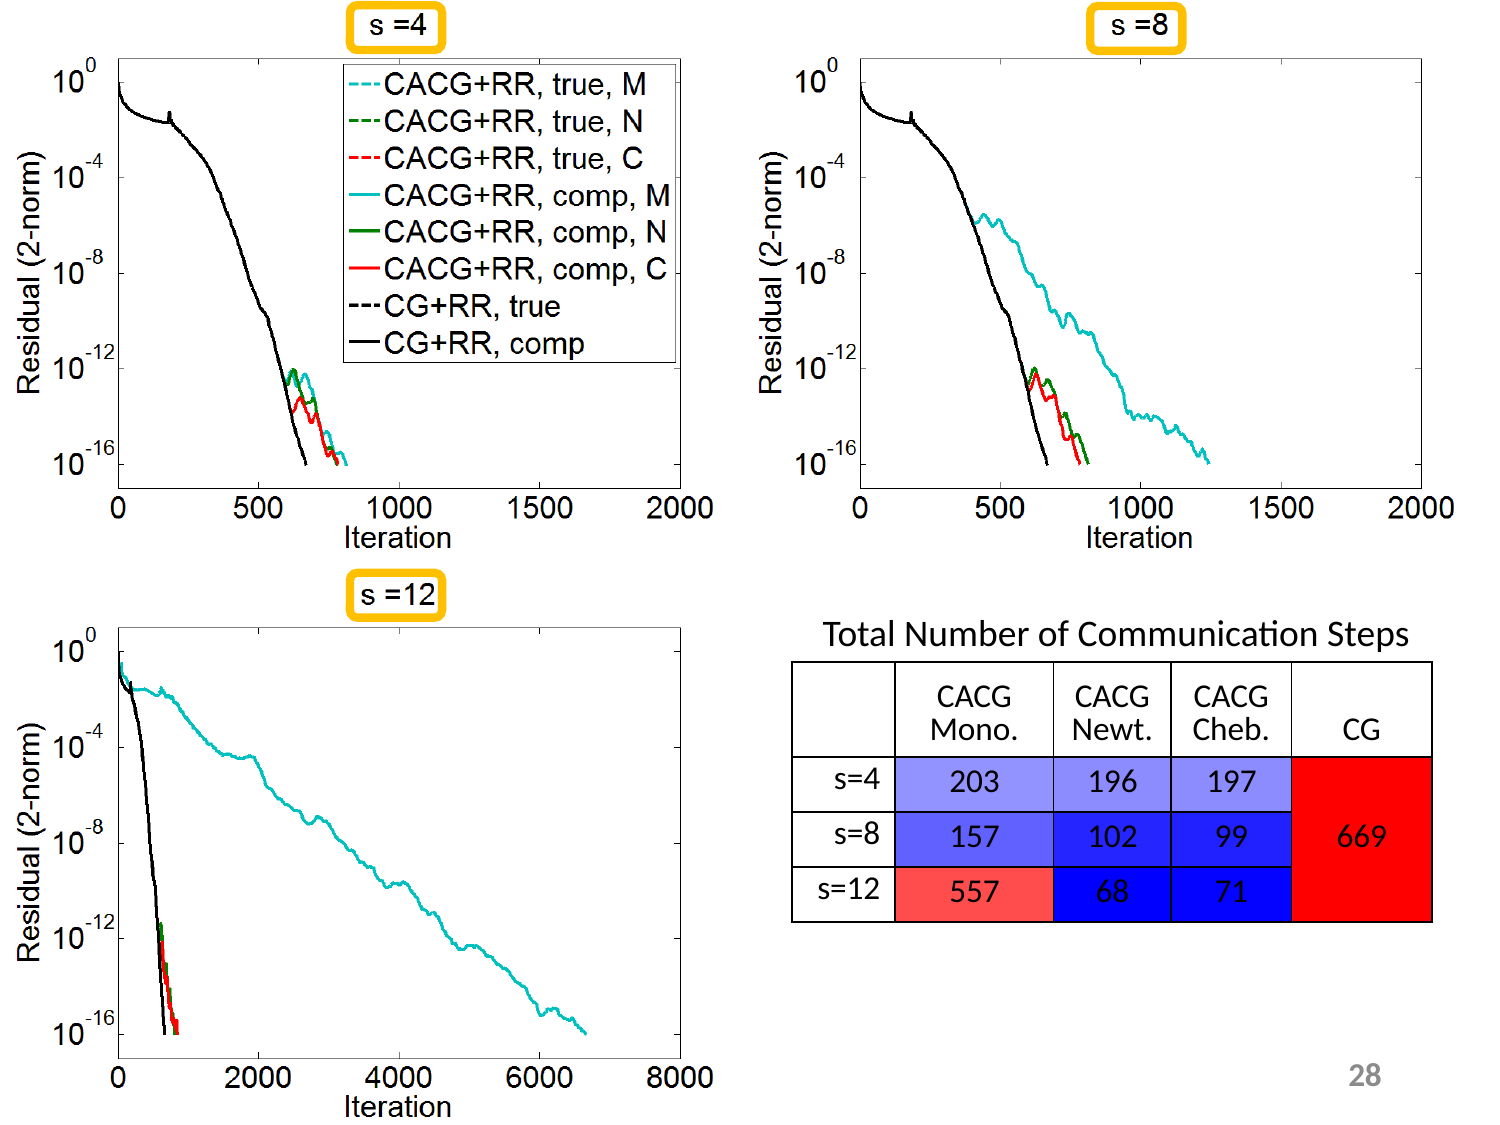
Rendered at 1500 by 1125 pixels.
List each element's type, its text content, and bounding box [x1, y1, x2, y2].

text_box [349, 571, 443, 577]
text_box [704, 572, 1491, 1043]
picture [8, 577, 750, 1125]
slide_number 28 [1059, 1043, 1397, 1103]
picture [8, 7, 1491, 556]
